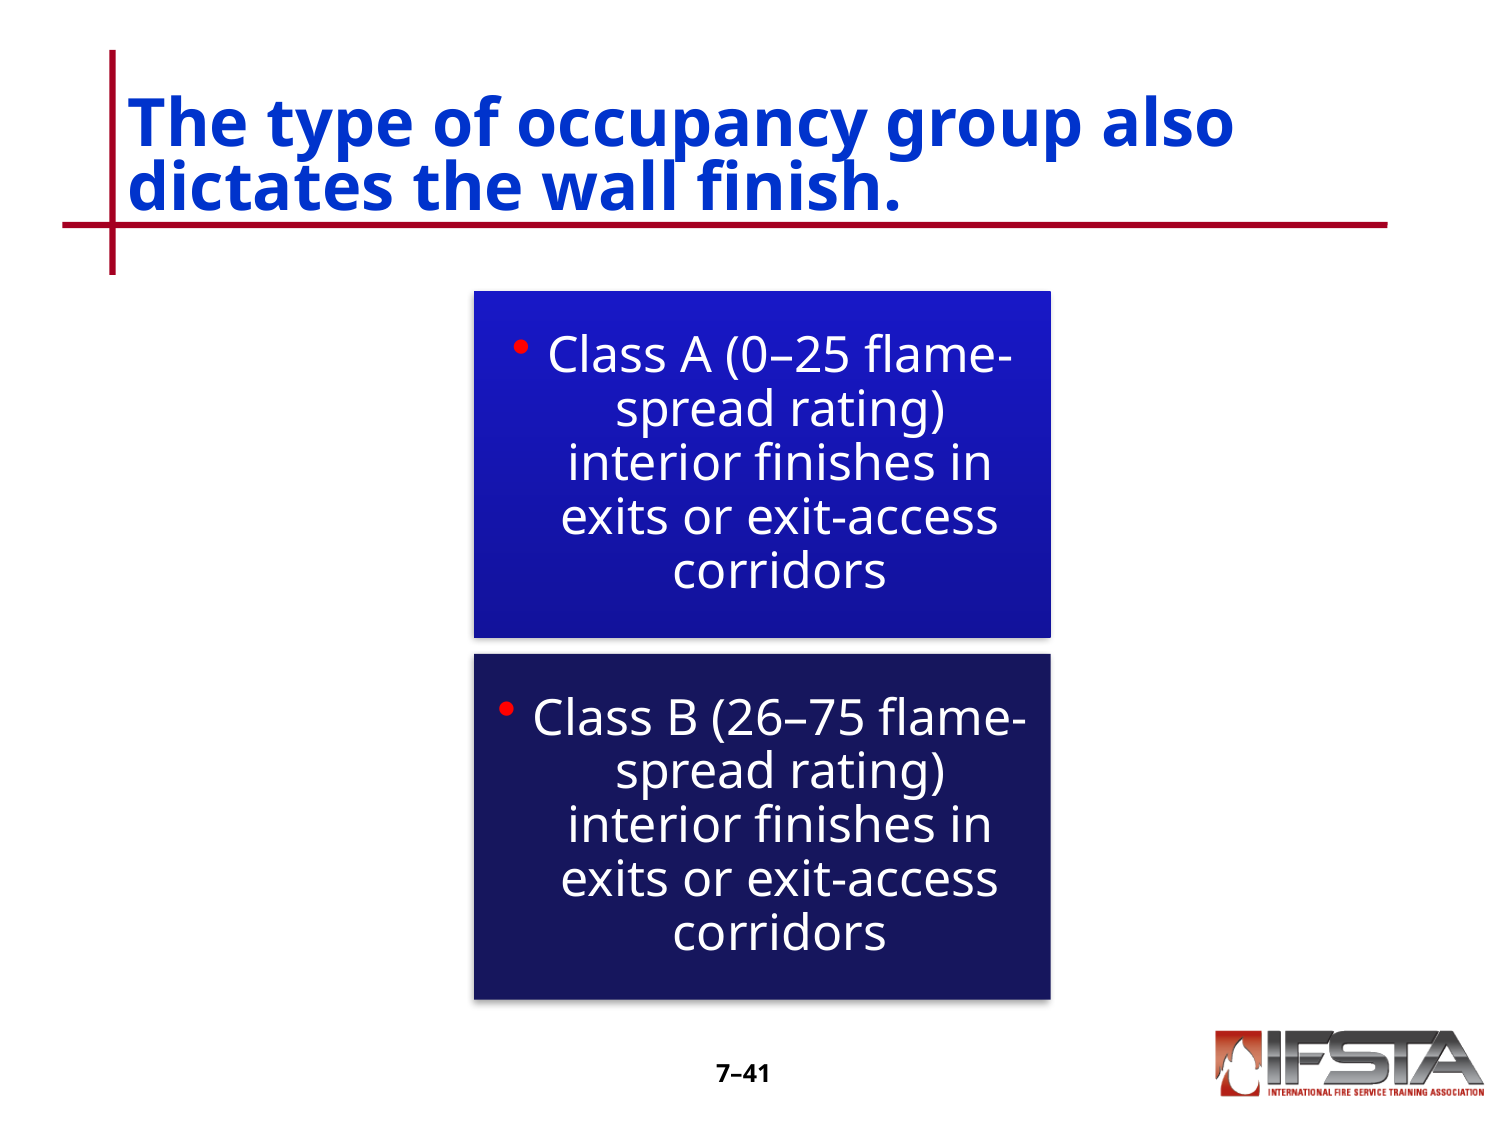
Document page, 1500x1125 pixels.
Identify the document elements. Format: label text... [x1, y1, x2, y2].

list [174, 249, 1351, 1001]
title The type of occupancy group also dictates the wall finish. [112, 87, 1388, 238]
slide_number 7–40 [587, 1050, 900, 1125]
picture [1215, 1030, 1485, 1099]
